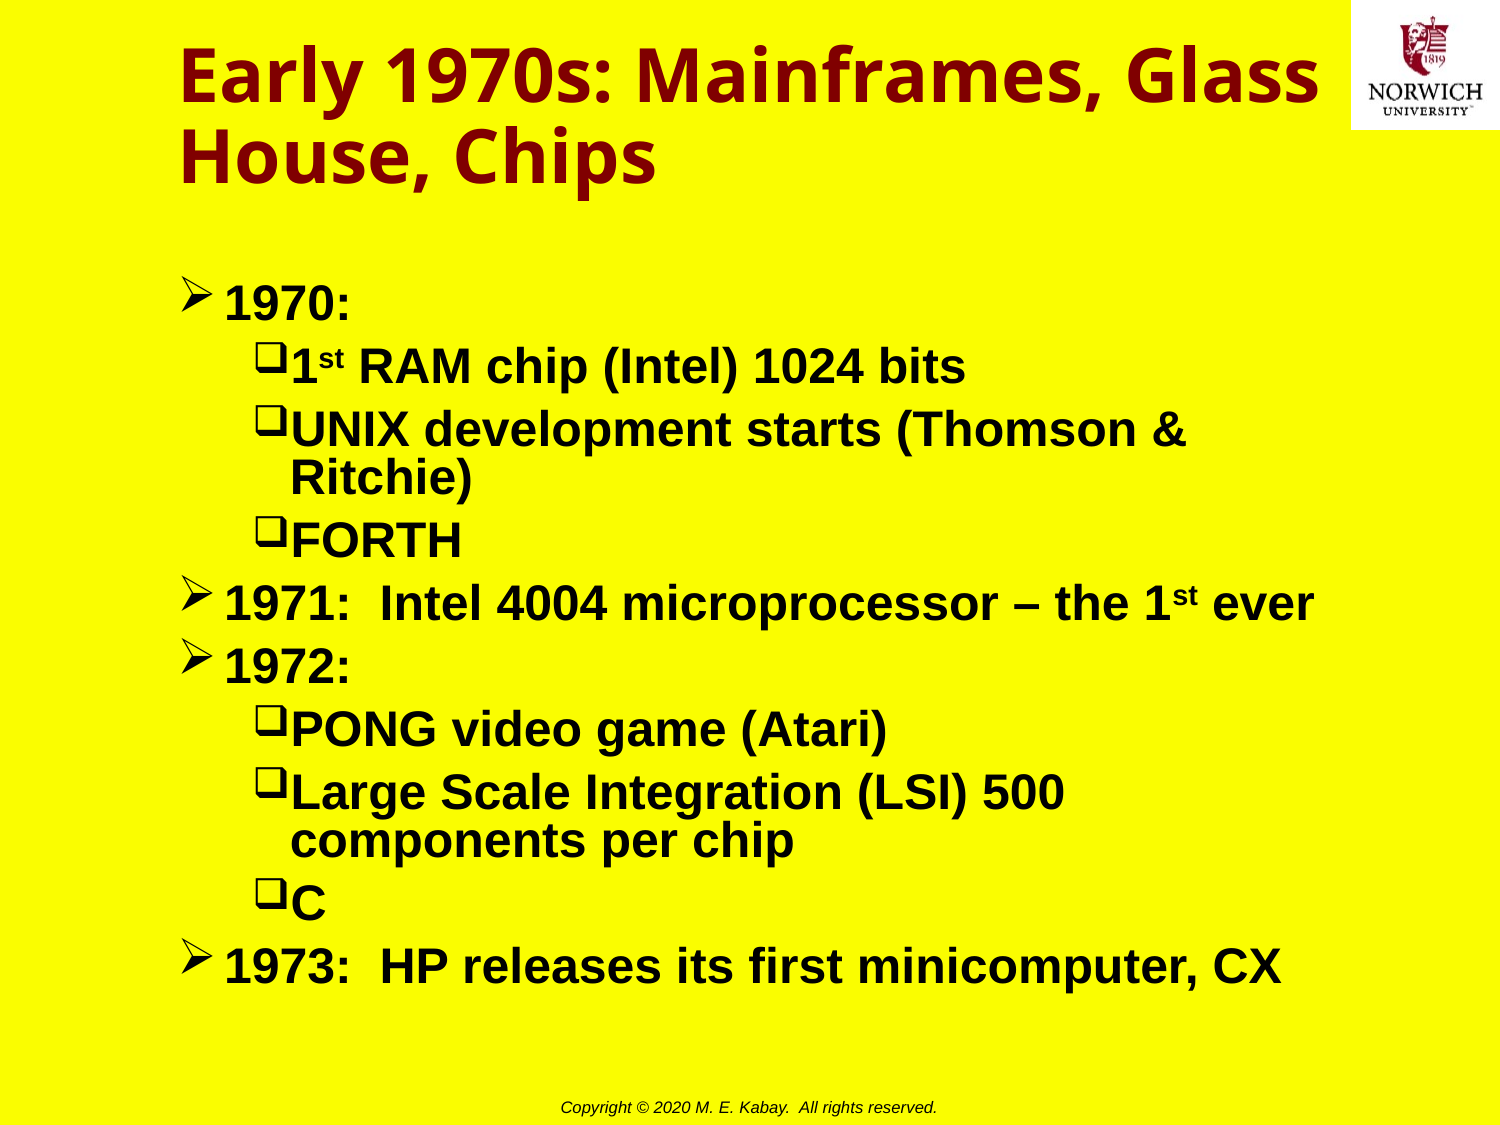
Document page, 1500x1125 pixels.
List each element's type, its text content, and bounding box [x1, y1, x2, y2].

title Early 1970s: Mainframes, Glass House, Chips [161, 24, 1339, 213]
list 1970: 1st RAM chip (Intel) 1024 bits UNIX development starts (Thomson & Ritchie) FORTH 1971: Intel 4004 microprocessor – the 1st ever 1972: PONG video game (Atari) Large Scale Integration (LSI) 500 components per chip C 1973: HP releases its first minicomputer, CX [161, 274, 1339, 1039]
picture [1351, 0, 1500, 130]
